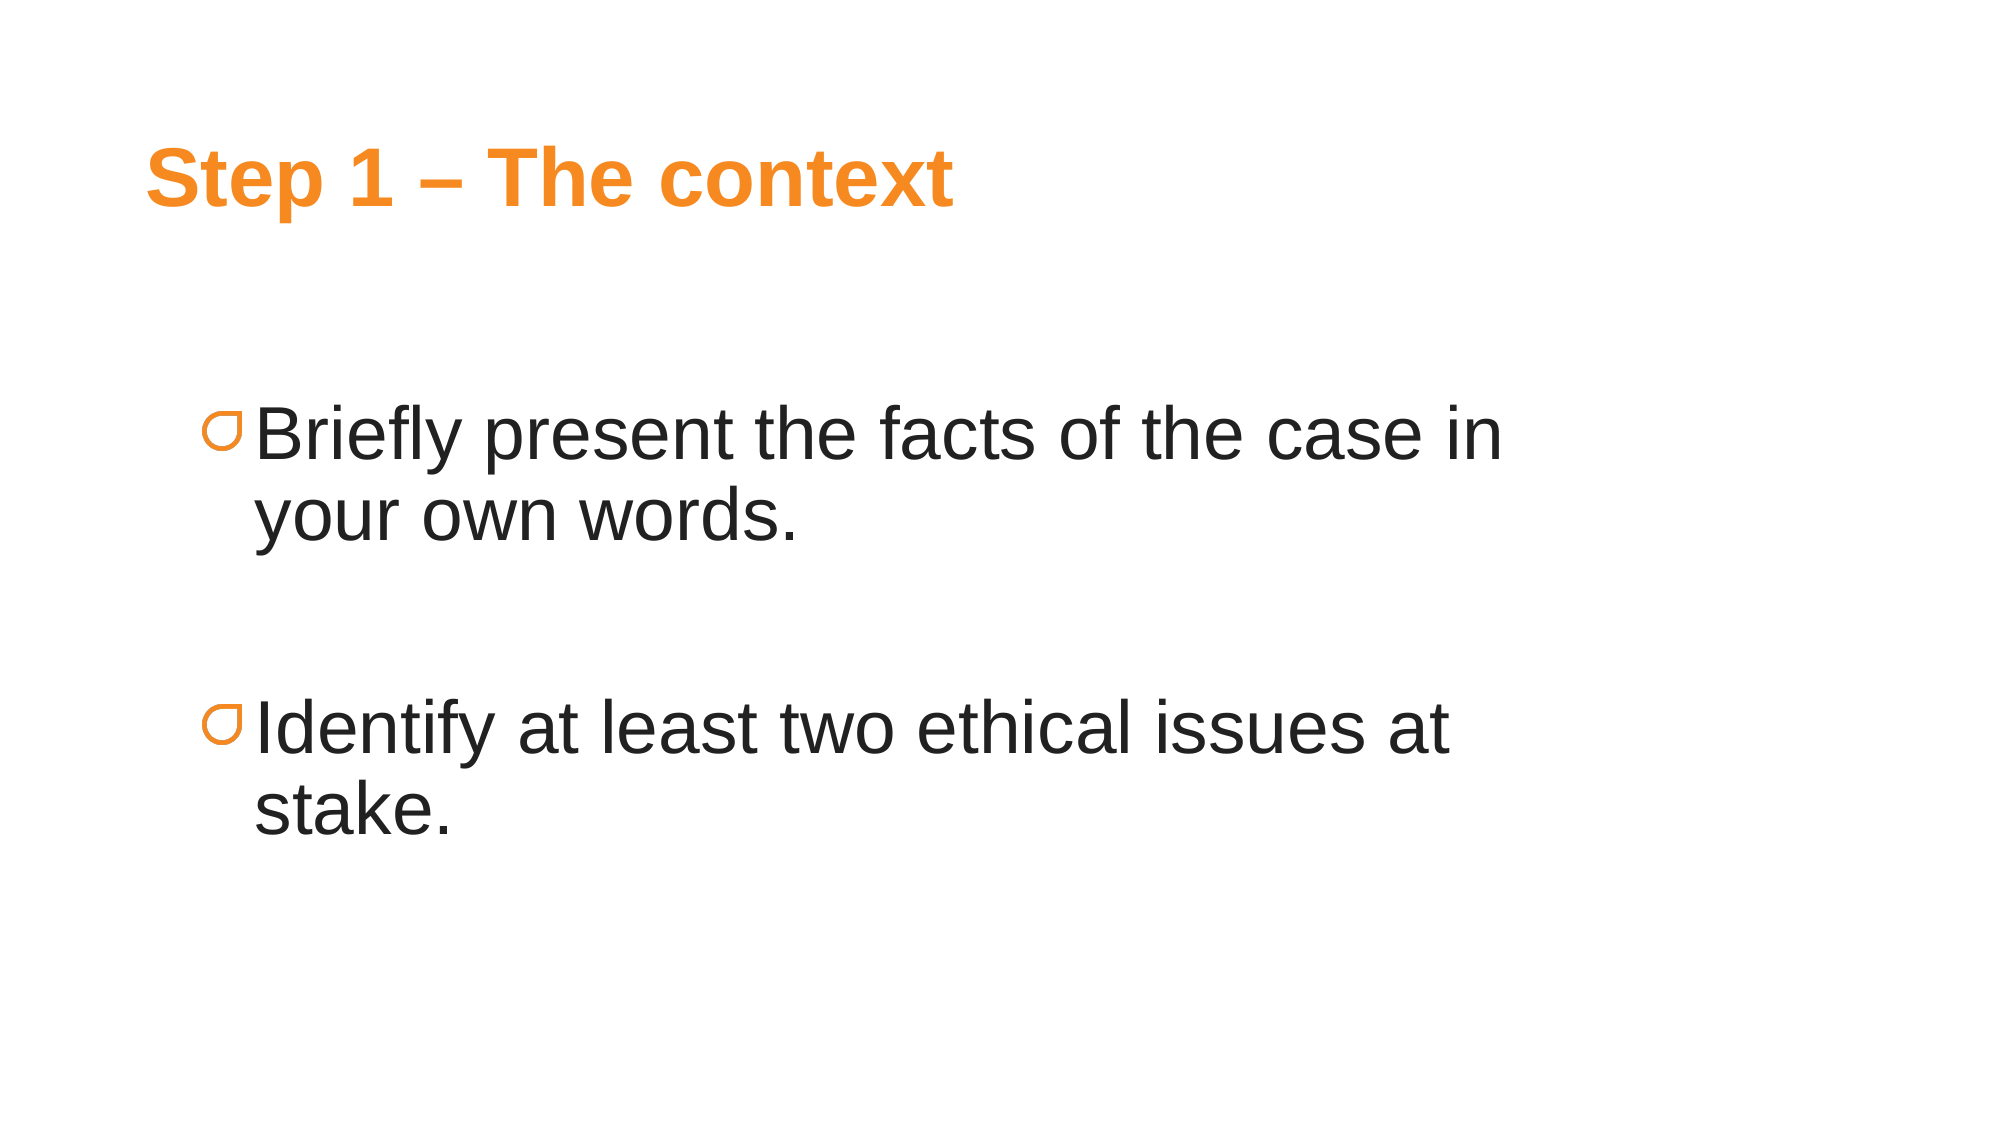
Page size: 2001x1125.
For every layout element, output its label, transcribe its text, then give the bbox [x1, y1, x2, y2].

picture [202, 411, 242, 451]
picture [202, 704, 242, 745]
title Step 1 – The context [145, 135, 1856, 285]
list Briefly present the facts of the case in your own words. Identify at least two ethical issues at stake. [202, 395, 1653, 806]
